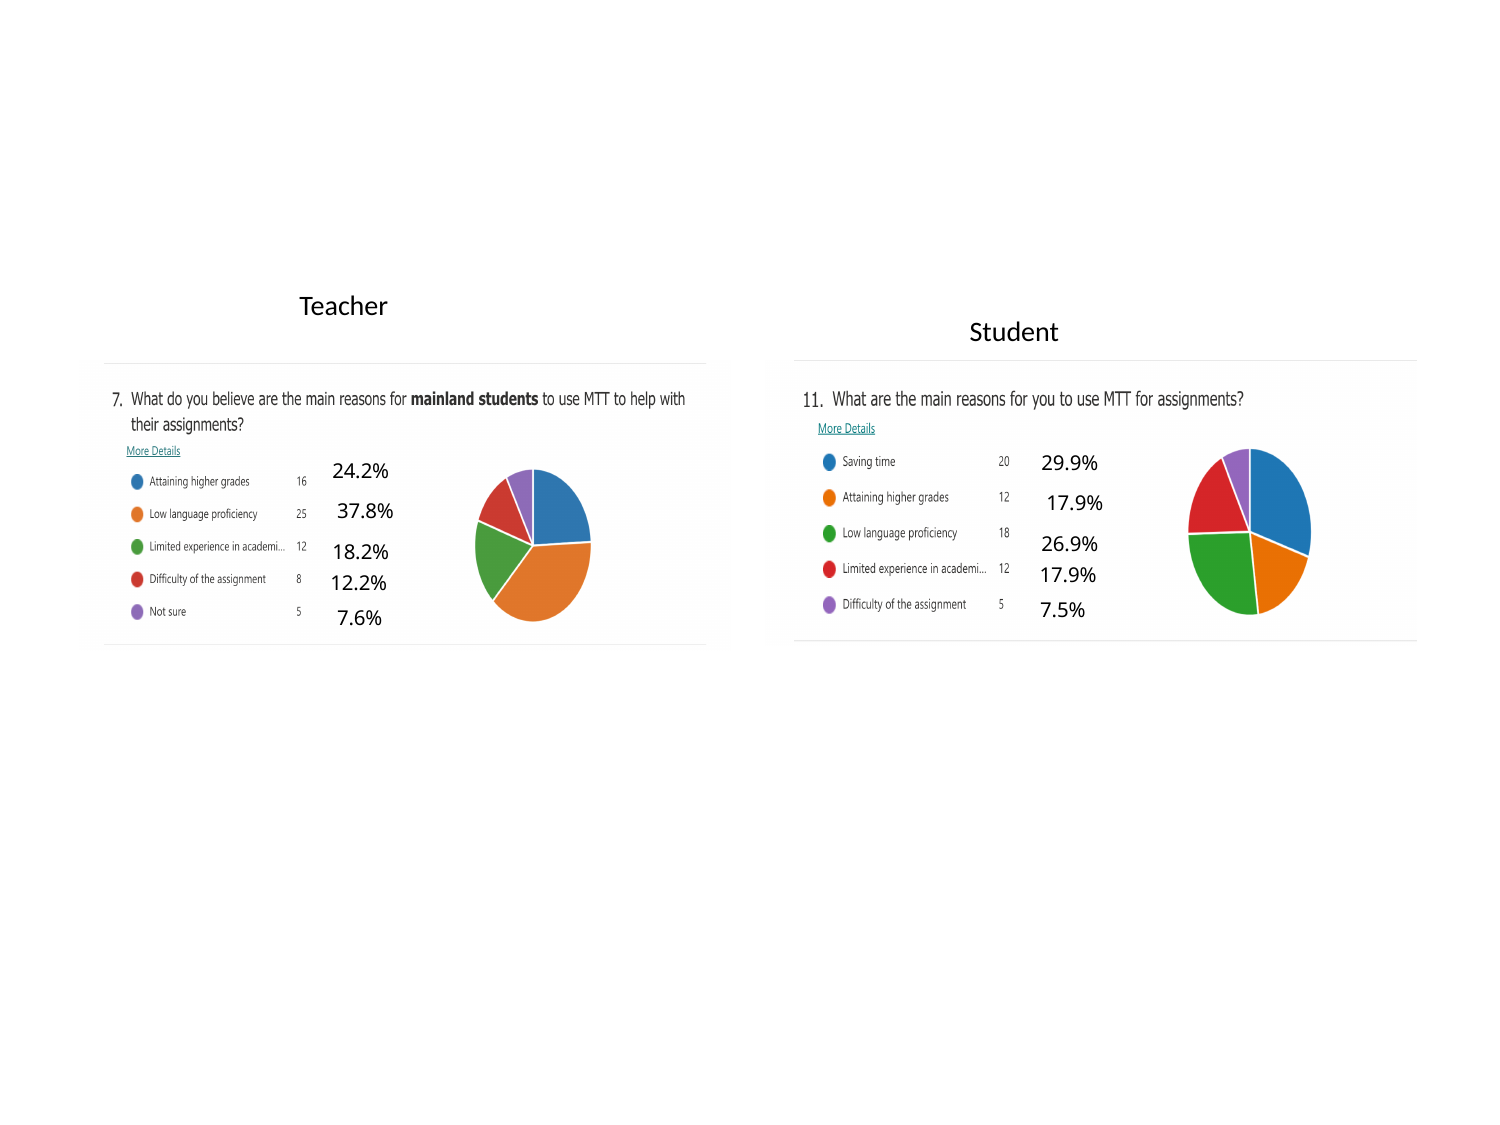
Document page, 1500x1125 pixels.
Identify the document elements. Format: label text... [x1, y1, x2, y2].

text_box Teacher [284, 280, 404, 329]
picture [765, 360, 1417, 646]
text_box Student [954, 305, 1075, 355]
picture [79, 360, 731, 651]
